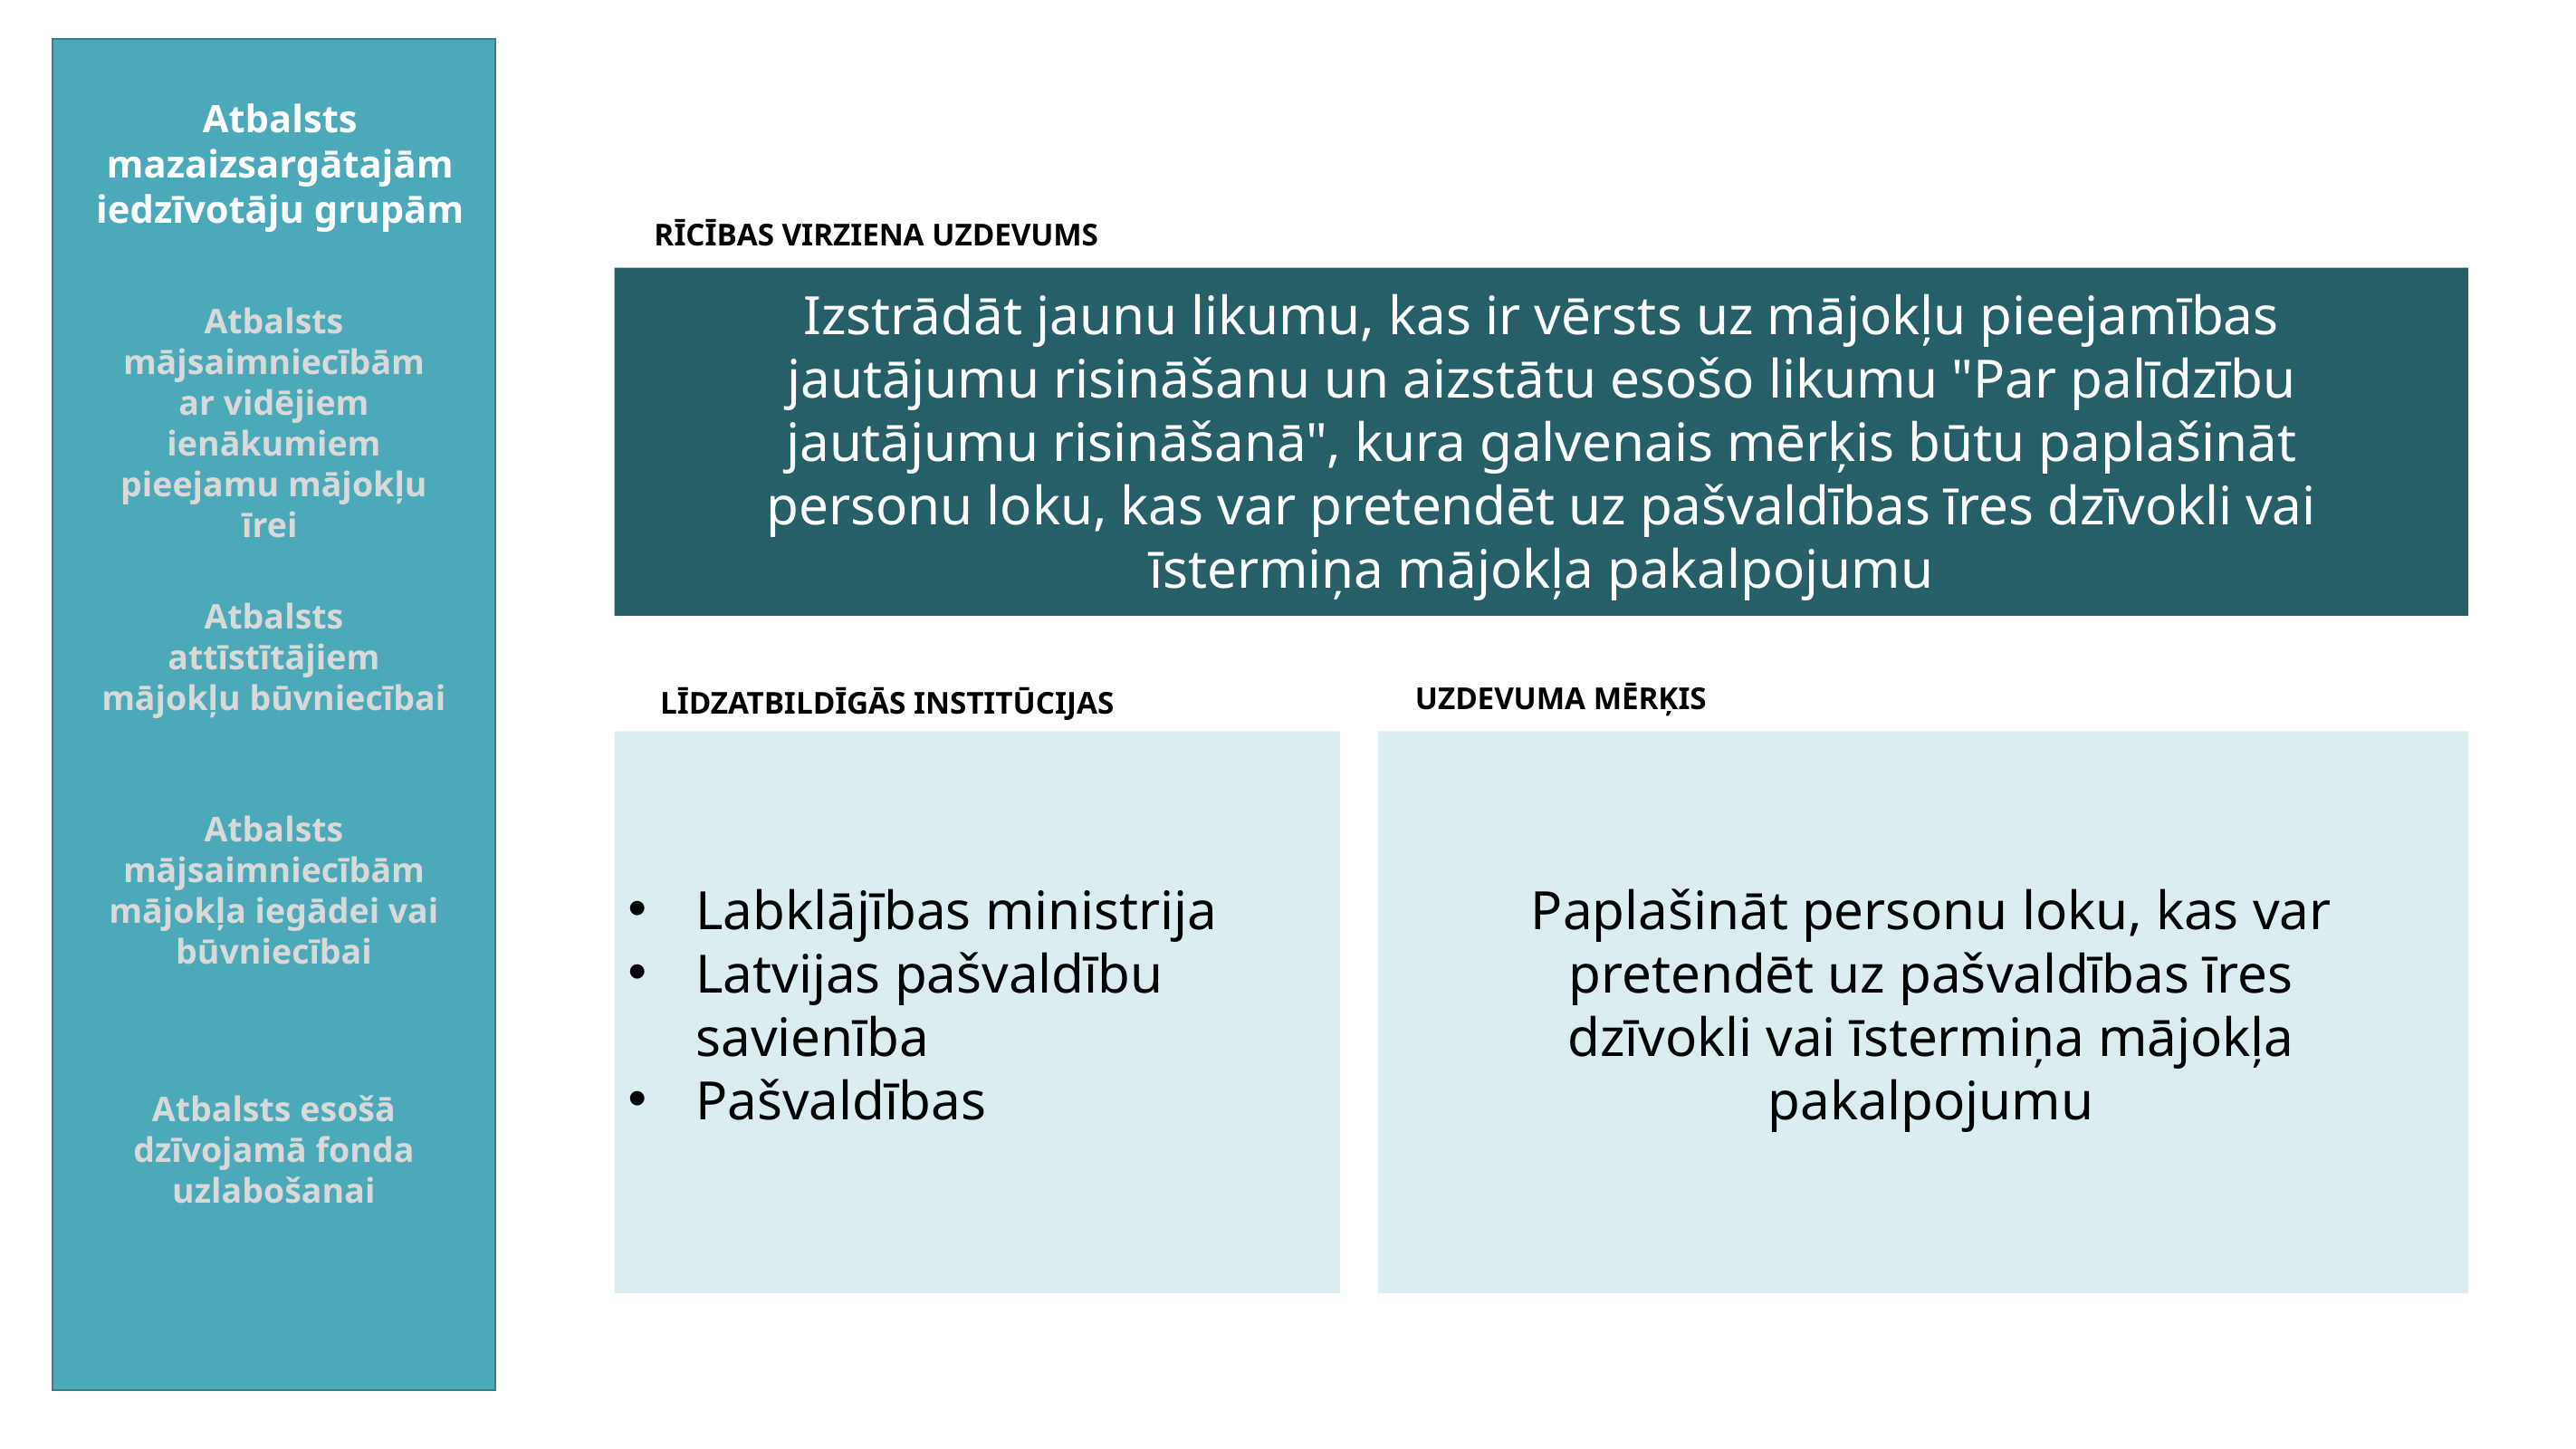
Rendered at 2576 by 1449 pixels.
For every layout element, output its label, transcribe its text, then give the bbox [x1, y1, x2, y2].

text_box Atbalsts mājsaimniecībām mājokļa iegādei vai būvniecībai [88, 801, 460, 978]
text_box Atbalsts esošā dzīvojamā fonda uzlabošanai [88, 1080, 460, 1216]
text_box UZDEVUMA MĒRĶIS [1401, 672, 1720, 723]
text_box [614, 730, 1341, 869]
text_box Atbalsts mazaizsargātajām iedzīvotāju grupām [52, 88, 508, 238]
text_box [52, 238, 496, 1391]
text_box [52, 38, 496, 88]
text_box Atbalsts attīstītājiem mājokļu būvniecībai [88, 588, 460, 724]
text_box Labklājības ministrija Latvijas pašvaldību savienība Pašvaldības [614, 869, 1341, 1137]
text_box [1377, 730, 2469, 1294]
text_box [614, 267, 2469, 617]
text_box Paplašināt personu loku, kas var pretendēt uz pašvaldības īres dzīvokli vai īstermiņa mājokļa pakalpojumu [1459, 869, 2403, 1137]
text_box LĪDZATBILDĪGĀS INSTITŪCIJAS [646, 677, 1129, 727]
text_box [614, 1137, 1341, 1294]
text_box RĪCĪBAS VIRZIENA UZDEVUMS [640, 208, 1113, 259]
text_box Izstrādāt jaunu likumu, kas ir vērsts uz mājokļu pieejamības jautājumu risināšanu un aizstātu esošo likumu "Par palīdzību jautājumu risināšanā", kura galvenais mērķis būtu paplašināt personu loku, kas var pretendēt uz pašvaldības īres dzīvokli vai īstermiņa mājokļa pakalpojumu [705, 274, 2378, 606]
text_box Atbalsts mājsaimniecībām ar vidējiem ienākumiem pieejamu mājokļu īrei [88, 293, 460, 552]
